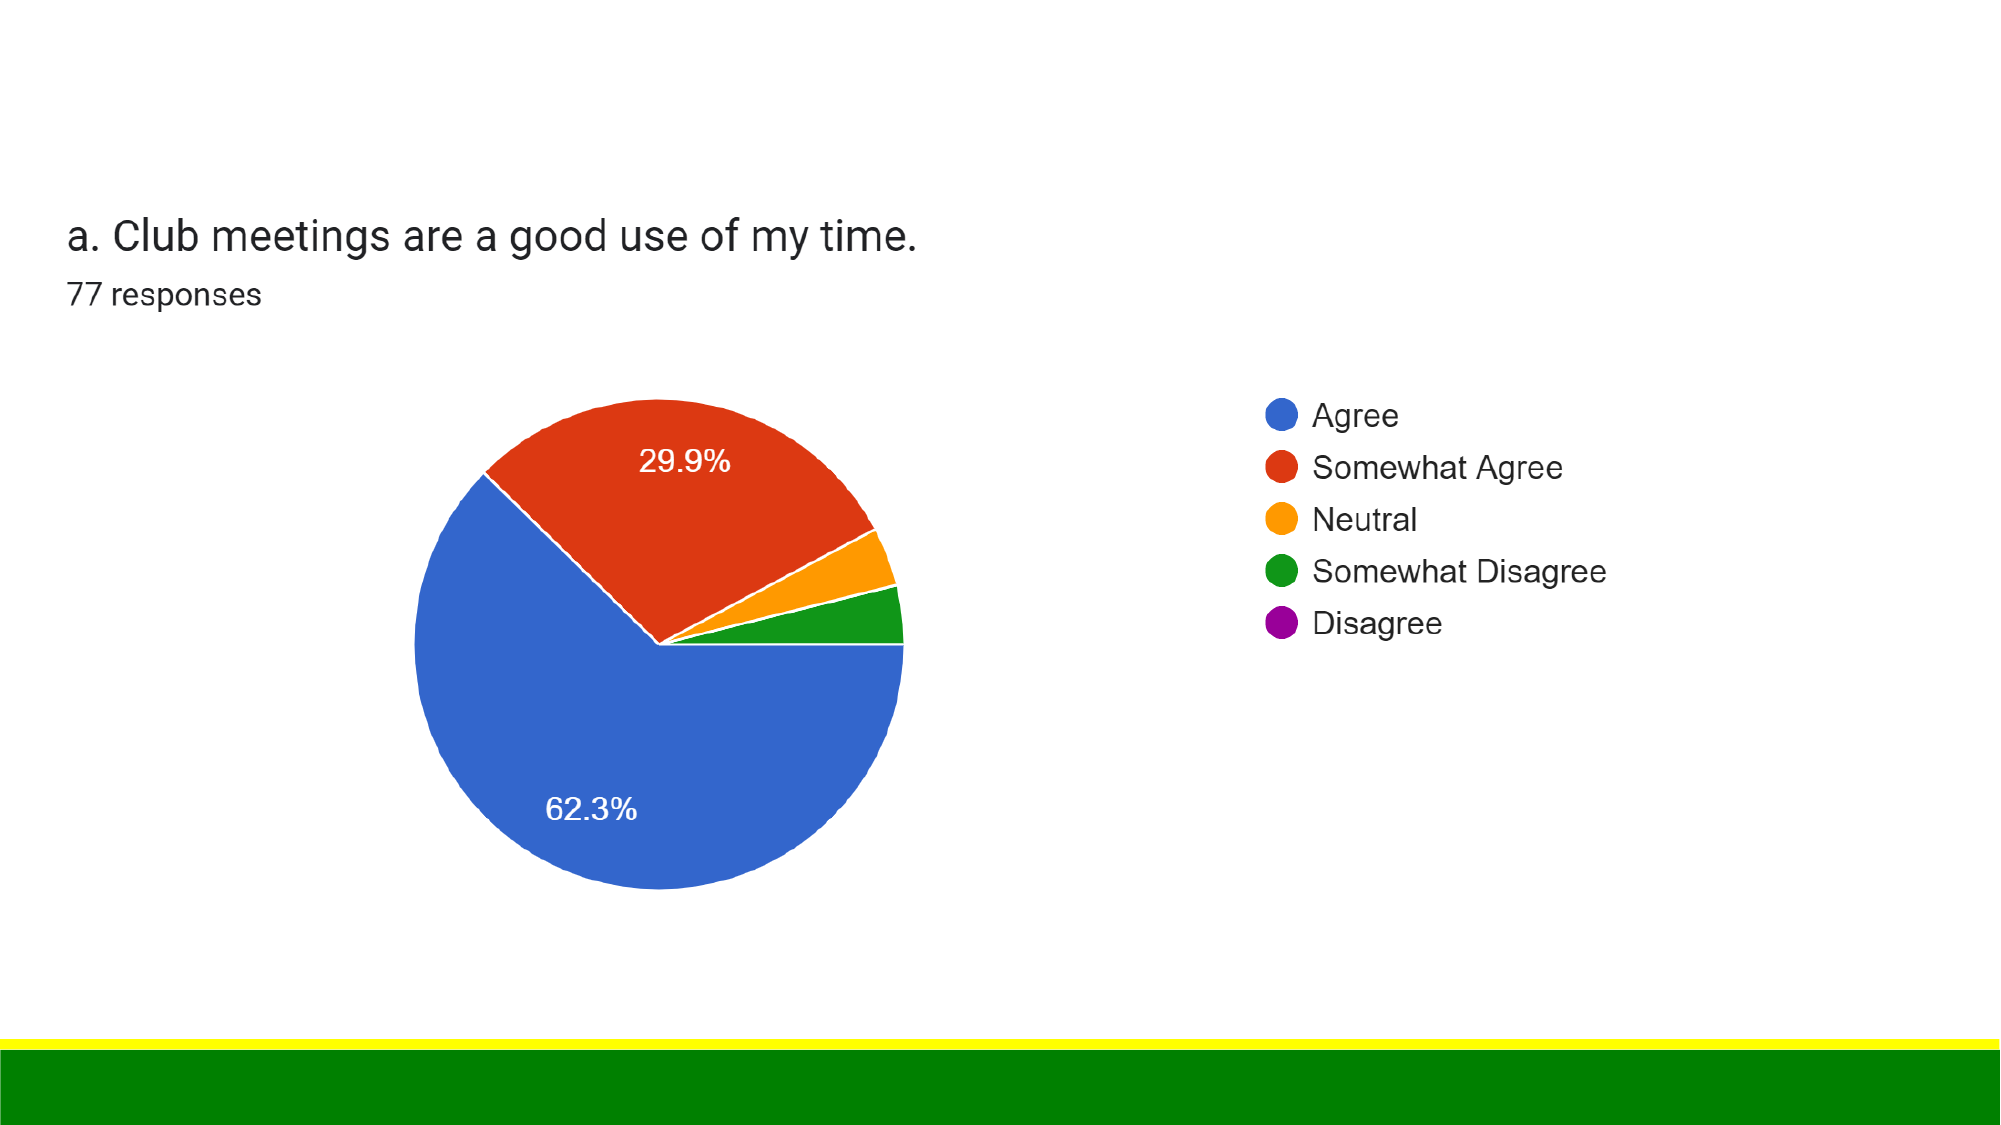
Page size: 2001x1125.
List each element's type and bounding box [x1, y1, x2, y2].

picture [0, 141, 2000, 984]
